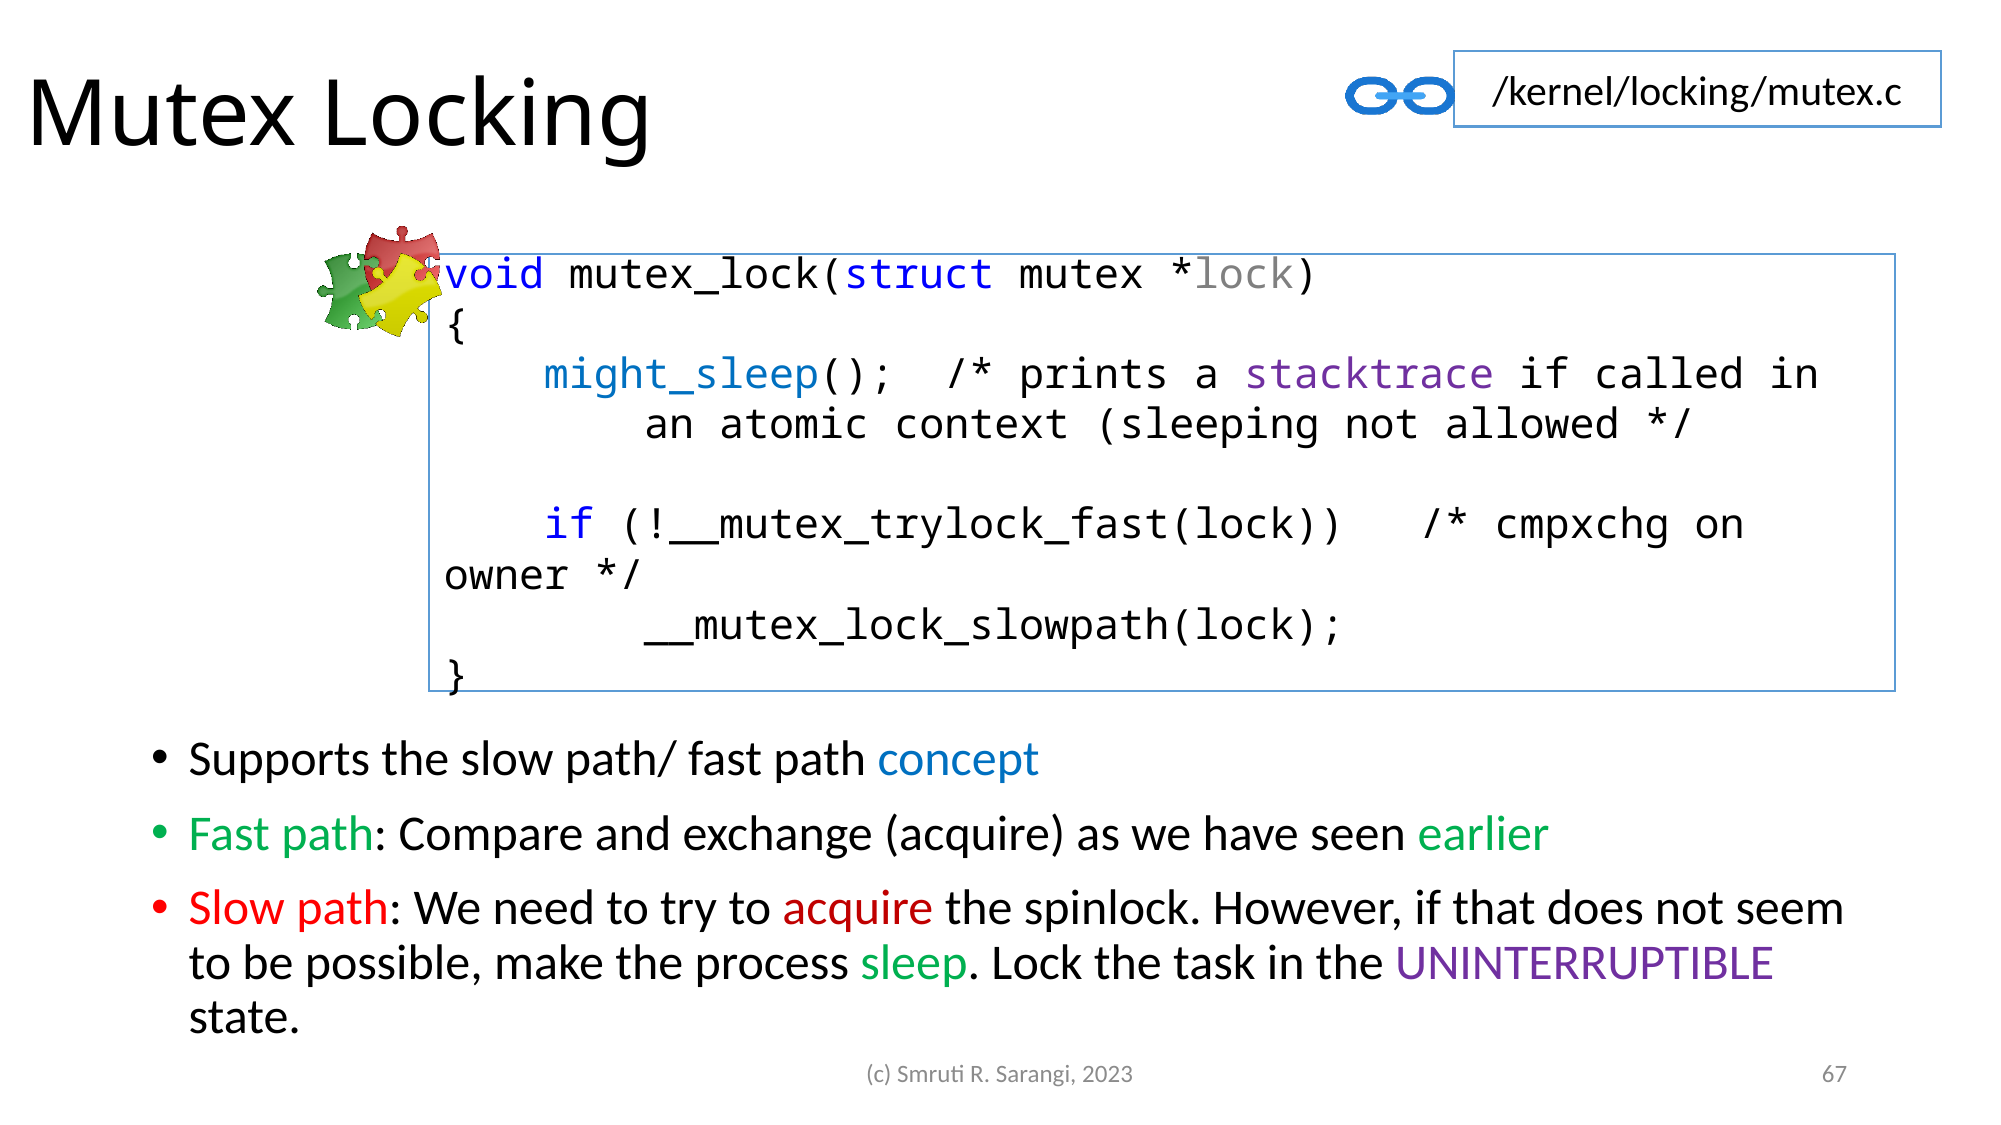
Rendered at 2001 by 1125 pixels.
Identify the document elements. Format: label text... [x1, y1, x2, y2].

picture [315, 224, 442, 337]
title Mutex Locking [10, 7, 1736, 225]
list Supports the slow path/ fast path concept Fast path: Compare and exchange (acquire) as we have seen earlier Slow path: We need to try to acquire the spinlock. However, if that does not seem to be possible, make the process sleep. Lock the task in the UNINTERRUPTIBLE state. [136, 724, 1861, 1056]
text_box void mutex_lock(struct mutex *lock) { might_sleep(); /* prints a stacktrace if called in an atomic context (sleeping not allowed */ if (!__mutex_trylock_fast(lock)) /* cmpxchg on owner */ __mutex_lock_slowpath(lock); } [428, 253, 1896, 692]
picture [1345, 50, 1455, 141]
slide_number 67 [1412, 1042, 1863, 1103]
footer (c) Smruti R. Sarangi, 2023 [662, 1042, 1338, 1103]
text_box /kernel/locking/mutex.c [1455, 50, 1942, 128]
